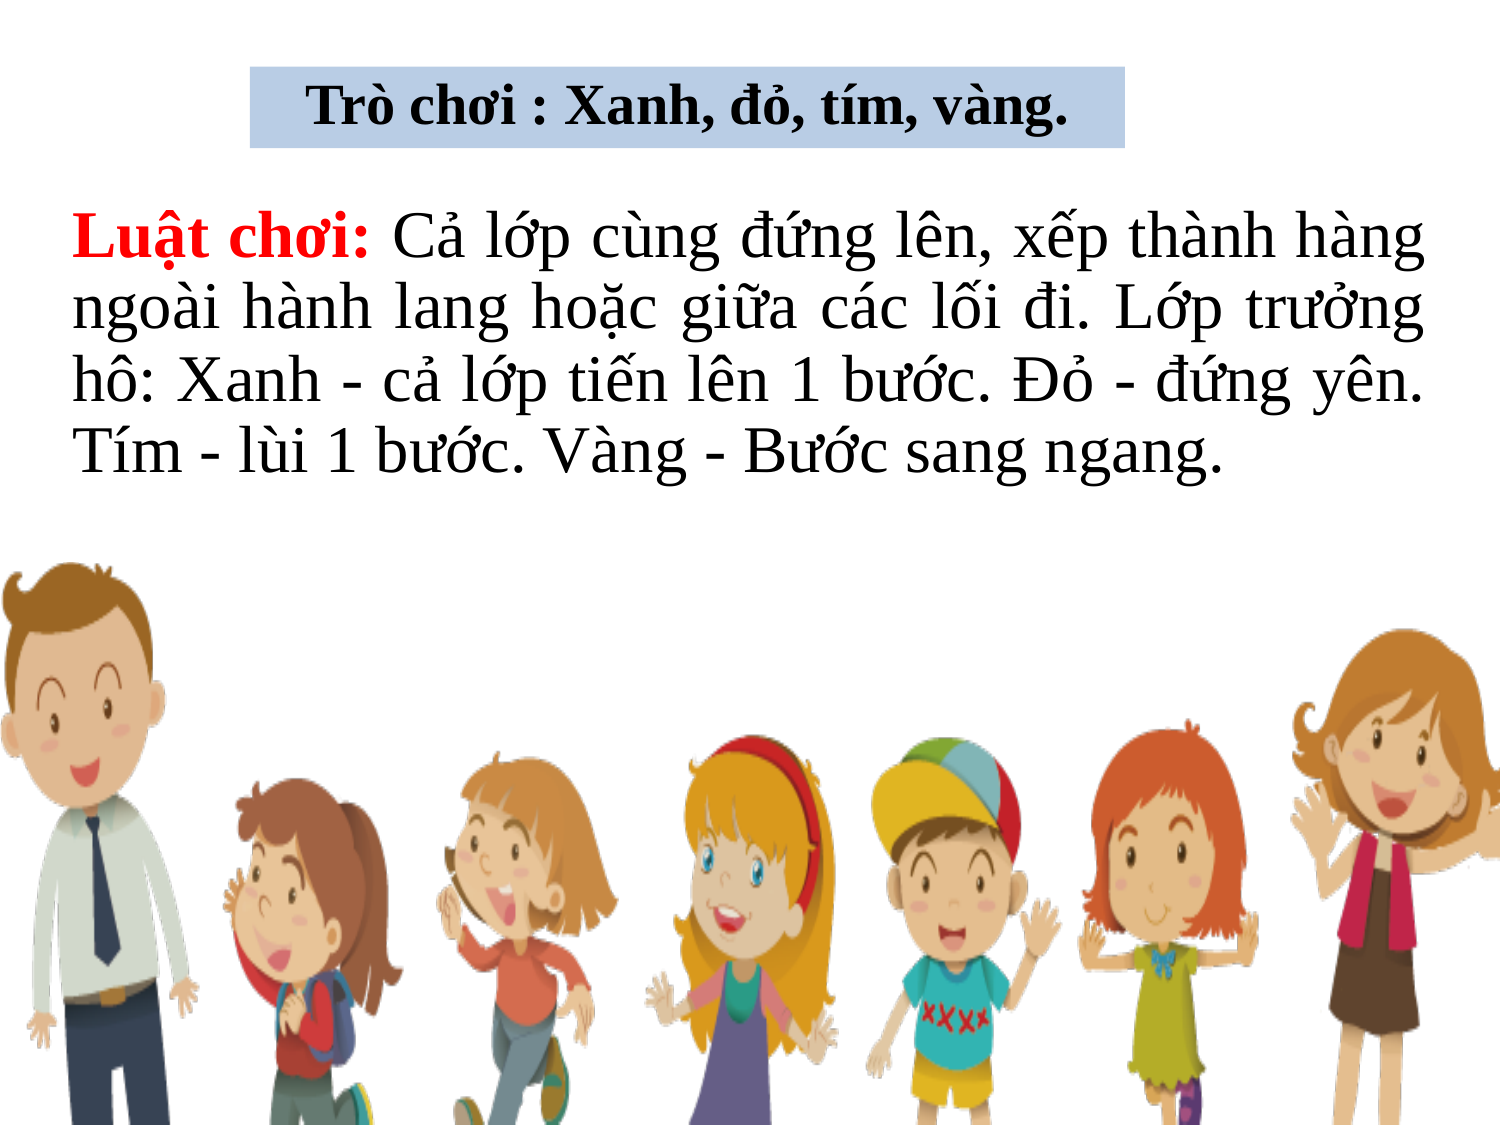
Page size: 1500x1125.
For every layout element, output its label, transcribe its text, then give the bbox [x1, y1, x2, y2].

picture [0, 562, 1500, 1125]
text_box Trò chơi : Xanh, đỏ, tím, vàng. [249, 66, 1125, 149]
text_box Luật chơi: Cả lớp cùng đứng lên, xếp thành hàng ngoài hành lang hoặc giữa các lối đi. Lớp trưởng hô: Xanh - cả lớp tiến lên 1 bước. Đỏ - đứng yên. Tím - lùi 1 bước. Vàng - Bước sang ngang. [57, 192, 1443, 519]
